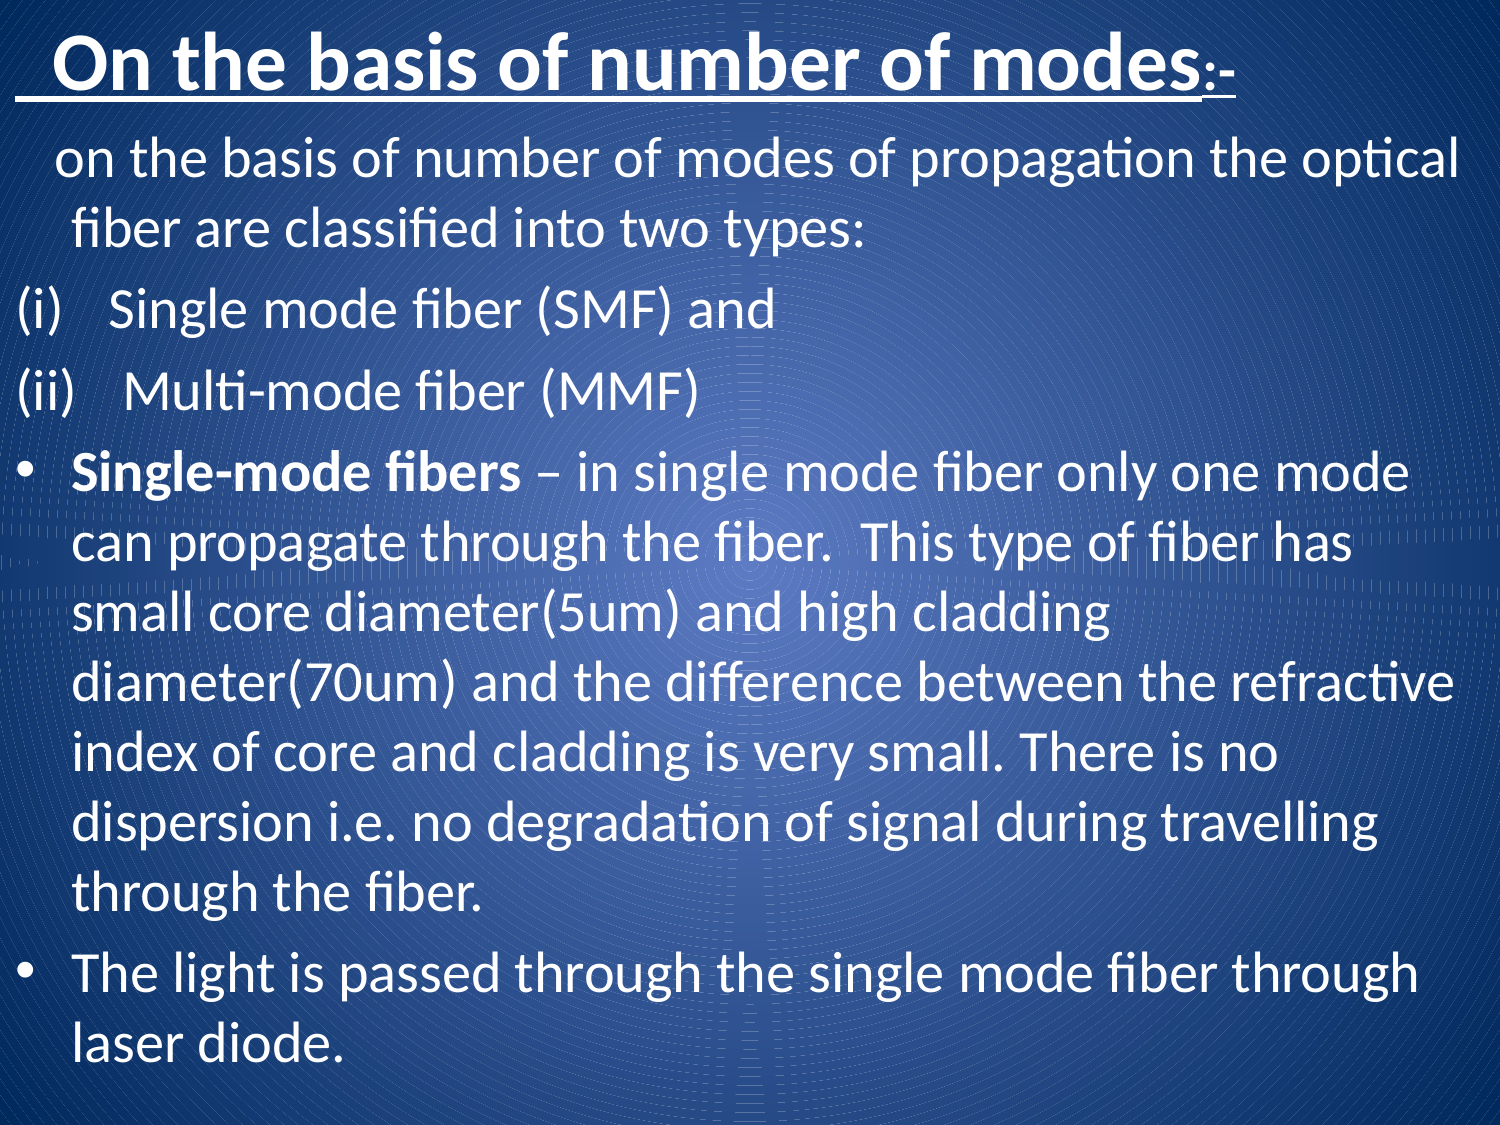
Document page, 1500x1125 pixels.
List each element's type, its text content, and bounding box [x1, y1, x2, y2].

list On the basis of number of modes:- on the basis of number of modes of propagation the optical fiber are classified into two types: Single mode fiber (SMF) and Multi-mode fiber (MMF) Single-mode fibers – in single mode fiber only one mode can propagate through the fiber. This type of fiber has small core diameter(5um) and high cladding diameter(70um) and the difference between the refractive index of core and cladding is very small. There is no dispersion i.e. no degradation of signal during travelling through the fiber. The light is passed through the single mode fiber through laser diode. [0, 0, 1500, 1125]
